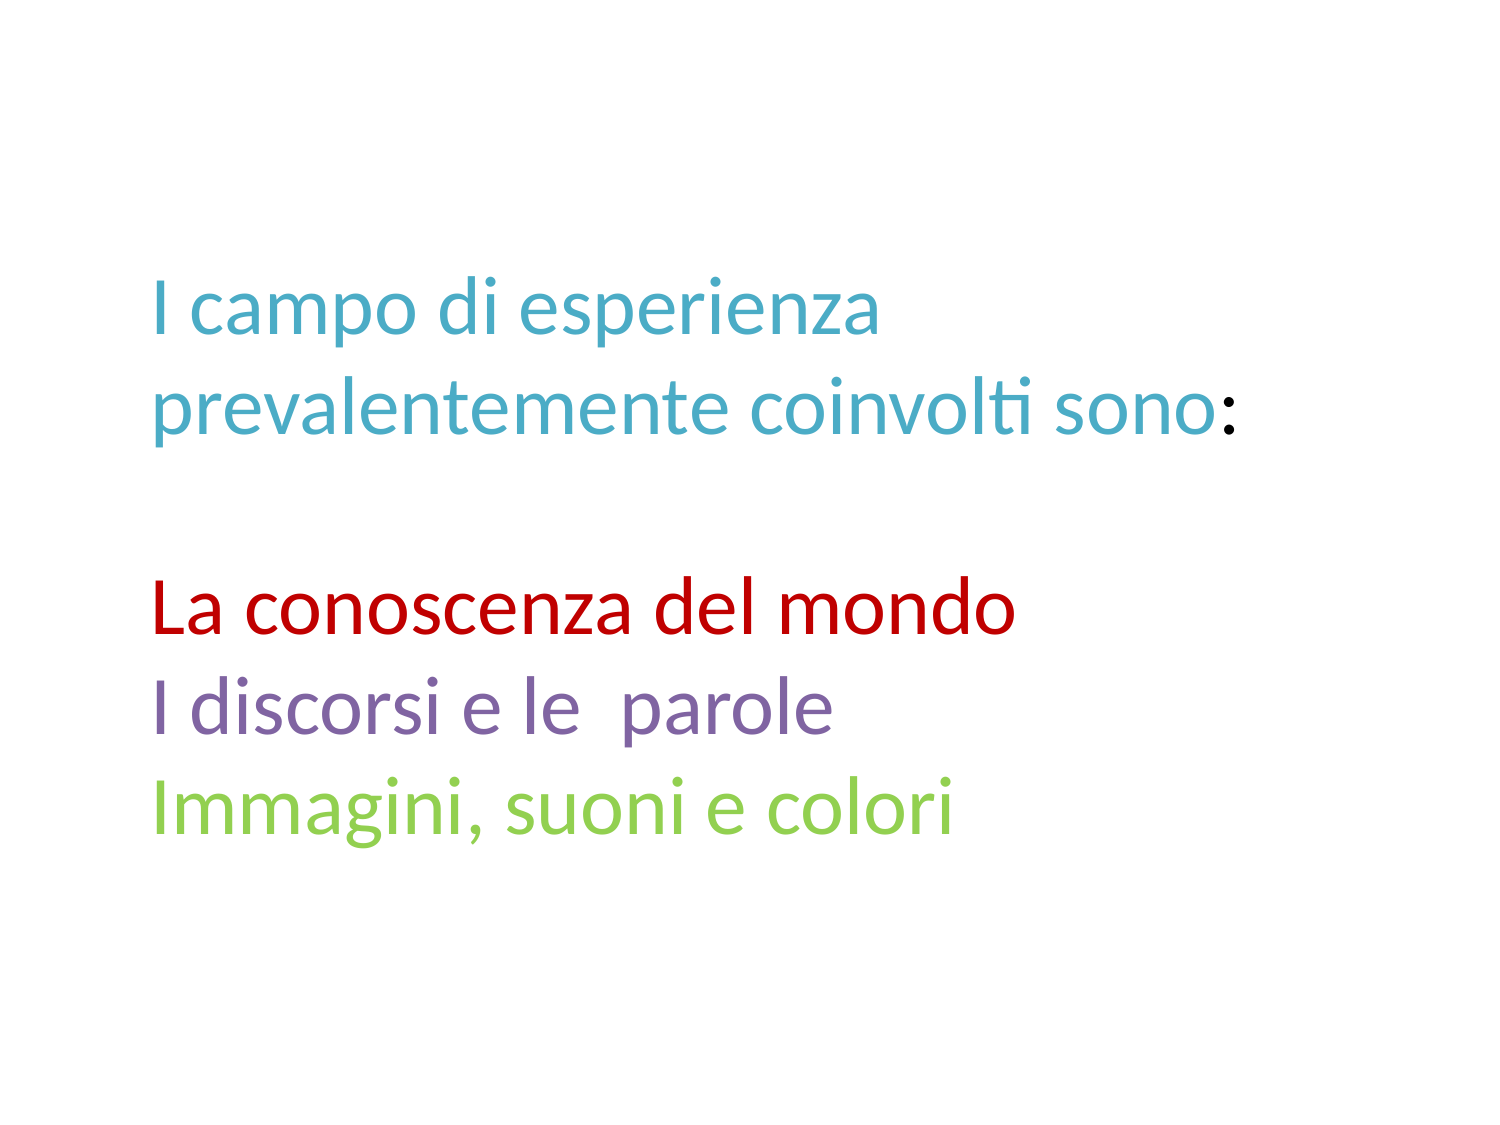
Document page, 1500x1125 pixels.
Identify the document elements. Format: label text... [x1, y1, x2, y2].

text_box I campo di esperienza prevalentemente coinvolti sono: La conoscenza del mondo I discorsi e le parole Immagini, suoni e colori [135, 243, 1317, 859]
